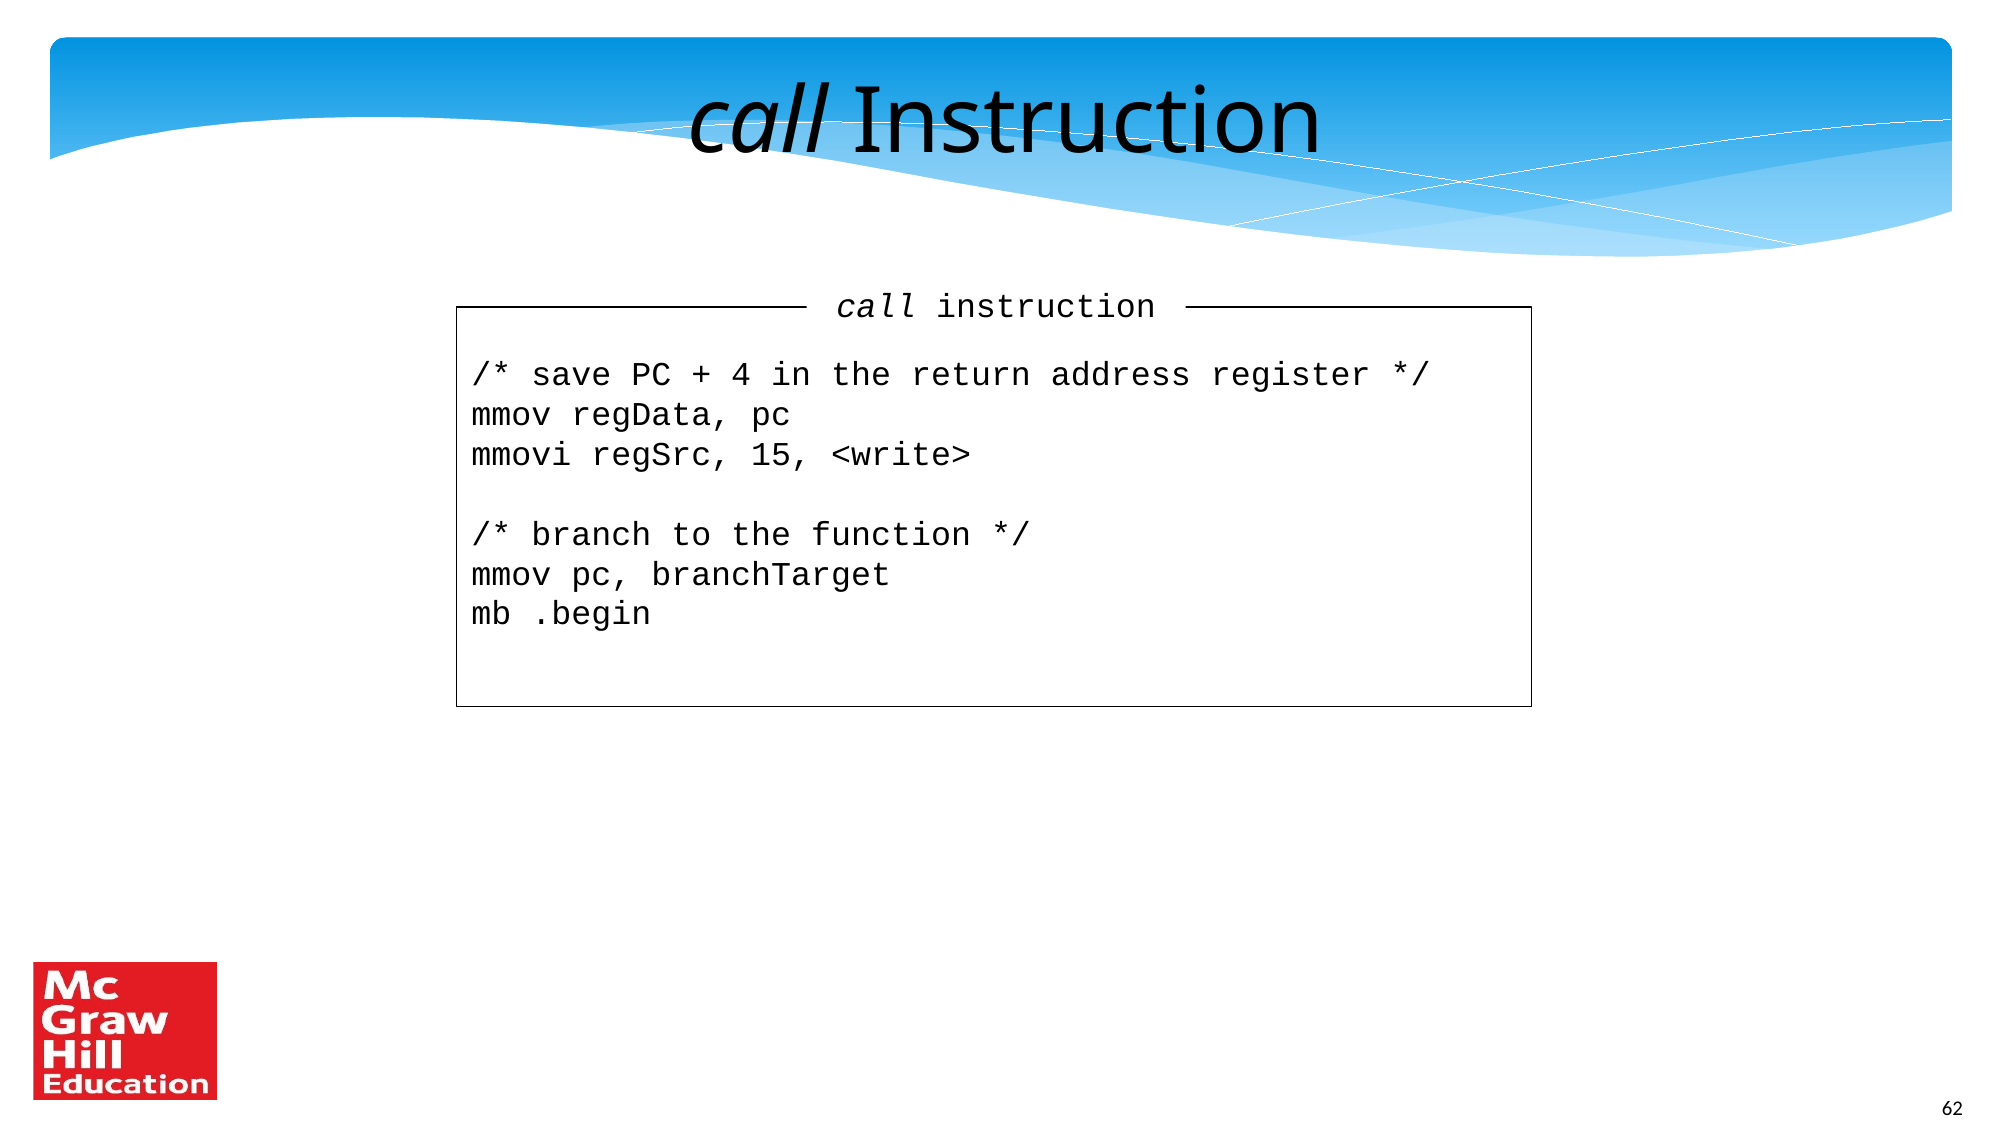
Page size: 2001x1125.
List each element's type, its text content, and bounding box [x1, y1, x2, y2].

text_box [455, 306, 1533, 708]
picture [33, 962, 217, 1100]
title call Instruction [397, 38, 1615, 193]
text_box [805, 275, 1187, 344]
text_box call instruction [821, 276, 1171, 332]
text_box /* save PC + 4 in the return address register */ mmov regData, pc mmovi regSrc, 15, <write> /* branch to the function */ mmov pc, branchTarget mb .begin [456, 344, 1507, 639]
